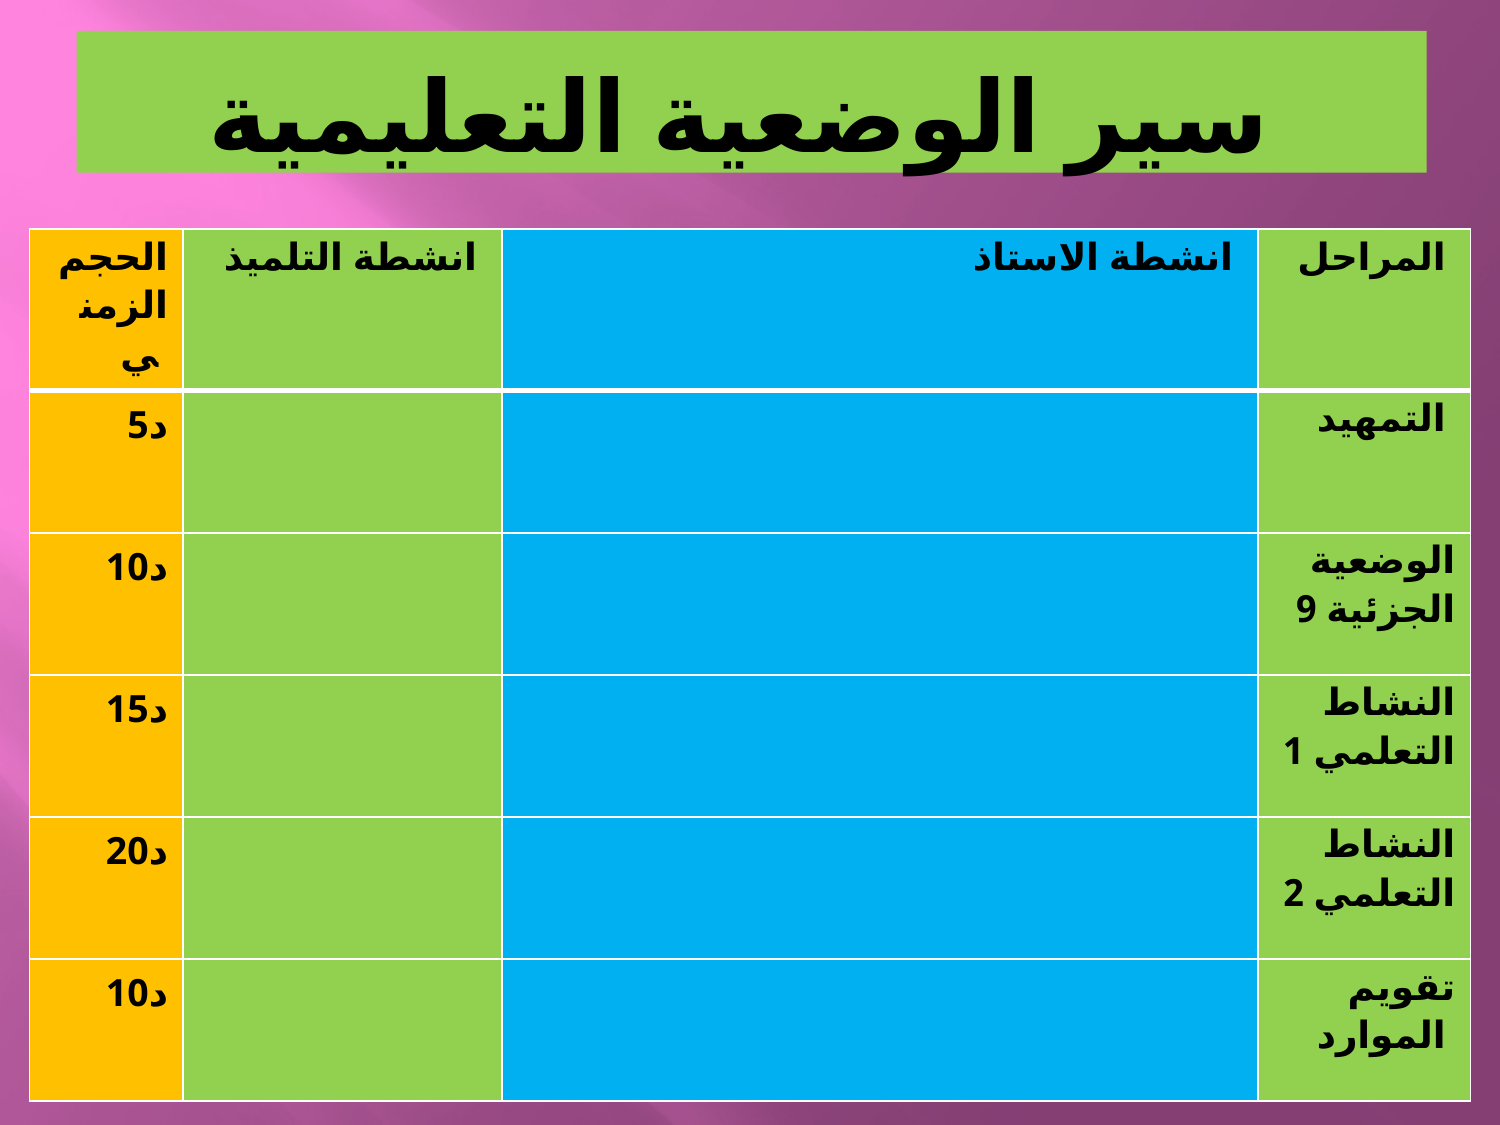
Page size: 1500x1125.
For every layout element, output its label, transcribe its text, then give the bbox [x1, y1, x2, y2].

table_cell تقويم الموارد [1259, 960, 1470, 1100]
title سير الوضعية التعليمية [76, 30, 1427, 173]
table_header الحجم الزمني [30, 230, 182, 388]
table_cell 20د [30, 818, 182, 958]
table_cell التمهيد [1259, 393, 1470, 532]
table_cell الوضعية الجزئية 9 [1259, 534, 1470, 674]
table_cell النشاط التعلمي 2 [1259, 818, 1470, 958]
table_header المراحل [1259, 230, 1470, 388]
table_header انشطة الاستاذ [503, 230, 1257, 388]
table_cell [503, 960, 1257, 1100]
table_cell [184, 393, 501, 532]
table_cell النشاط التعلمي 1 [1259, 676, 1470, 816]
table_cell 15د [30, 676, 182, 816]
table_cell 10د [30, 960, 182, 1100]
table_cell [184, 960, 501, 1100]
table_cell [184, 818, 501, 958]
table_cell [184, 534, 501, 674]
table_cell [184, 676, 501, 816]
table_header انشطة التلميذ [184, 230, 501, 388]
table_cell [503, 676, 1257, 816]
table_cell 10د [30, 534, 182, 674]
table_cell [503, 534, 1257, 674]
table_cell [503, 393, 1257, 532]
table_cell [503, 818, 1257, 958]
table_cell 5د [30, 393, 182, 532]
